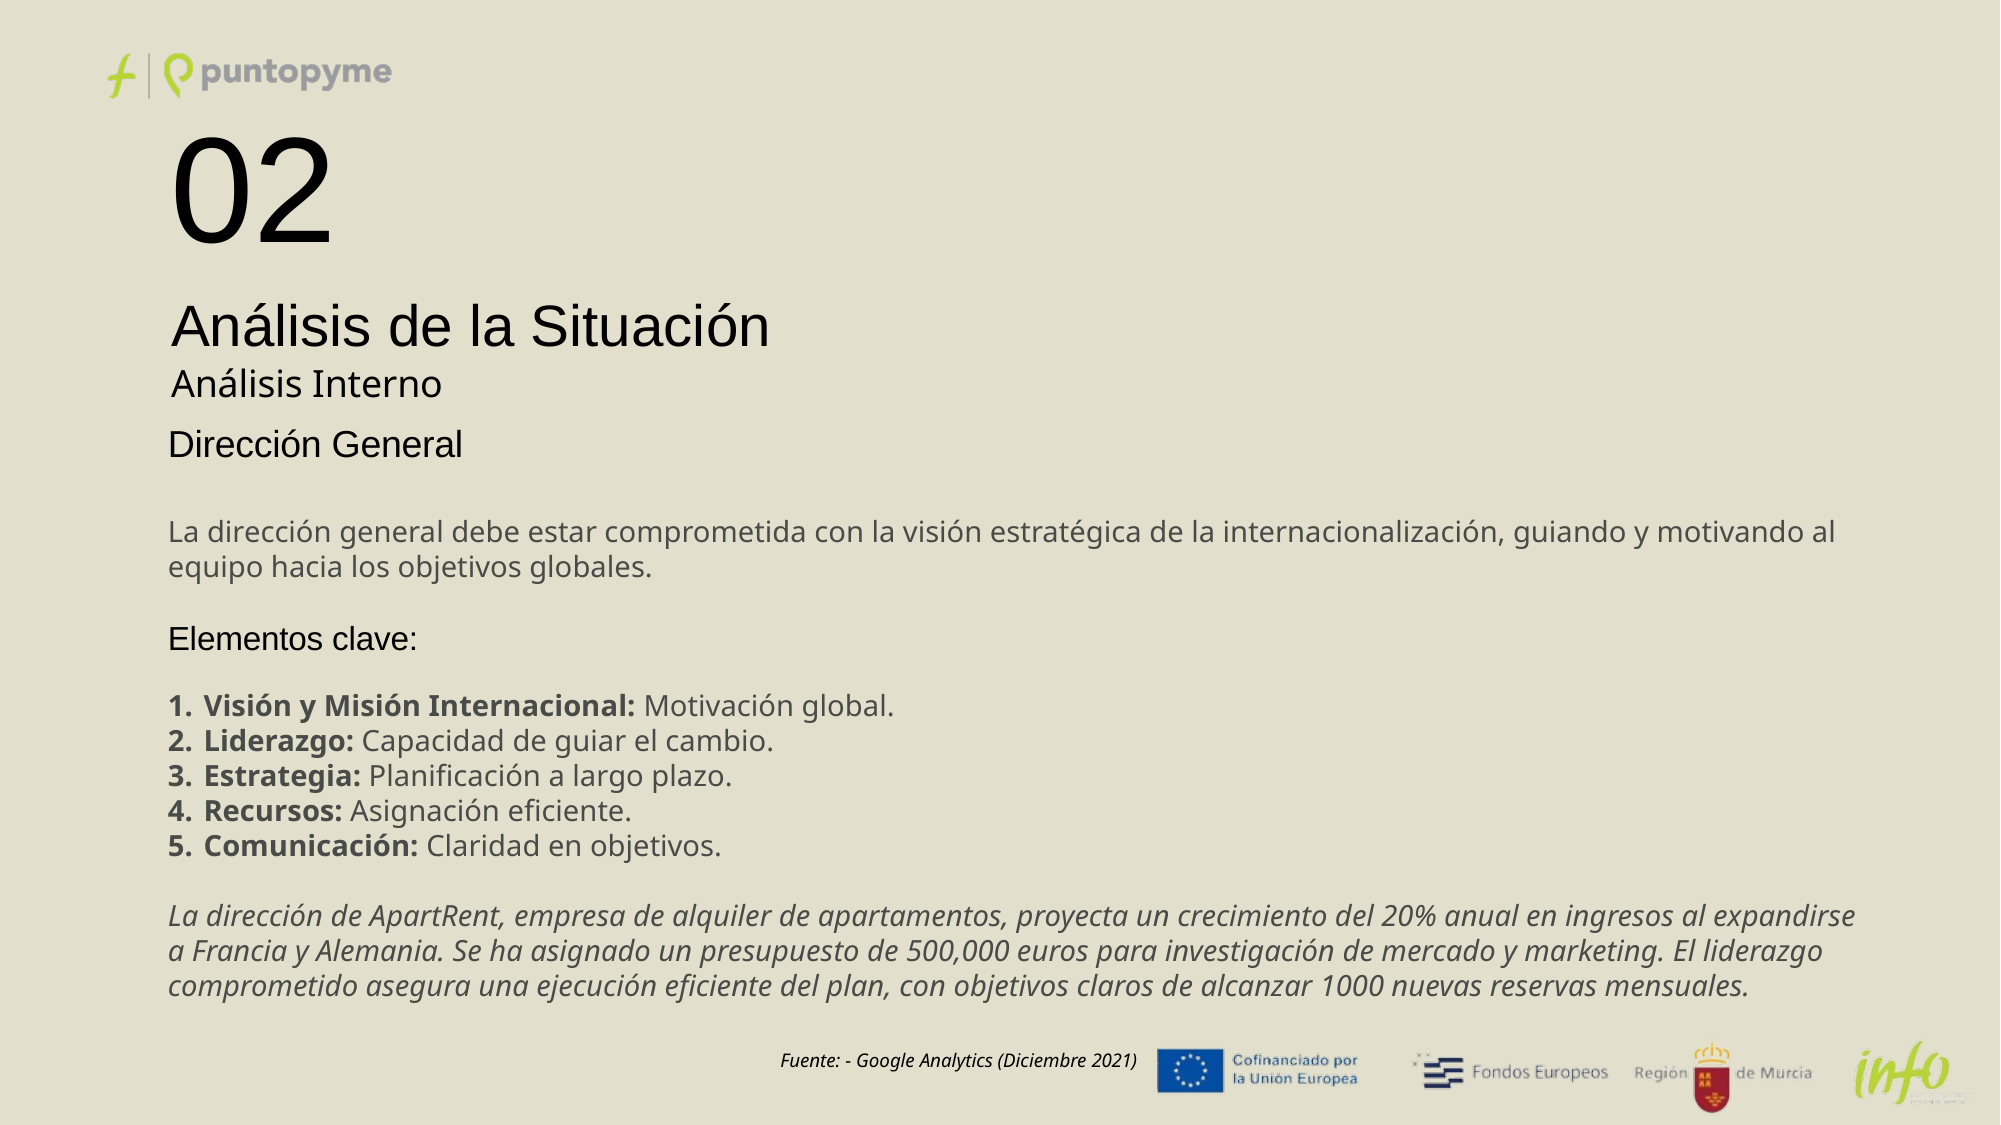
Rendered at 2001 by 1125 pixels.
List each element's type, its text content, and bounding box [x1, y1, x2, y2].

text_box Análisis de la Situación Análisis Interno [169, 285, 854, 405]
picture [99, 37, 397, 112]
text_box Fuente: - Google Analytics (Diciembre 2021) [778, 1046, 1153, 1071]
text_box 02 [168, 89, 414, 272]
picture [1135, 1021, 2000, 1125]
text_box Dirección General La dirección general debe estar comprometida con la visión estratégica de la internacionalización, guiando y motivando al equipo hacia los objetivos globales. Elementos clave: Visión y Misión Internacional: Motivación global. Liderazgo: Capacidad de guiar el cambio. Estrategia: Planificación a largo plazo. Recursos: Asignación eficiente. Comunicación: Claridad en objetivos. La dirección de ApartRent, empresa de alquiler de apartamentos, proyecta un crecimiento del 20% anual en ingresos al expandirse a Francia y Alemania. Se ha asignado un presupuesto de 500,000 euros para investigación de mercado y marketing. El liderazgo comprometido asegura una ejecución eficiente del plan, con objetivos claros de alcanzar 1000 nuevas reservas mensuales. [165, 417, 1872, 1002]
